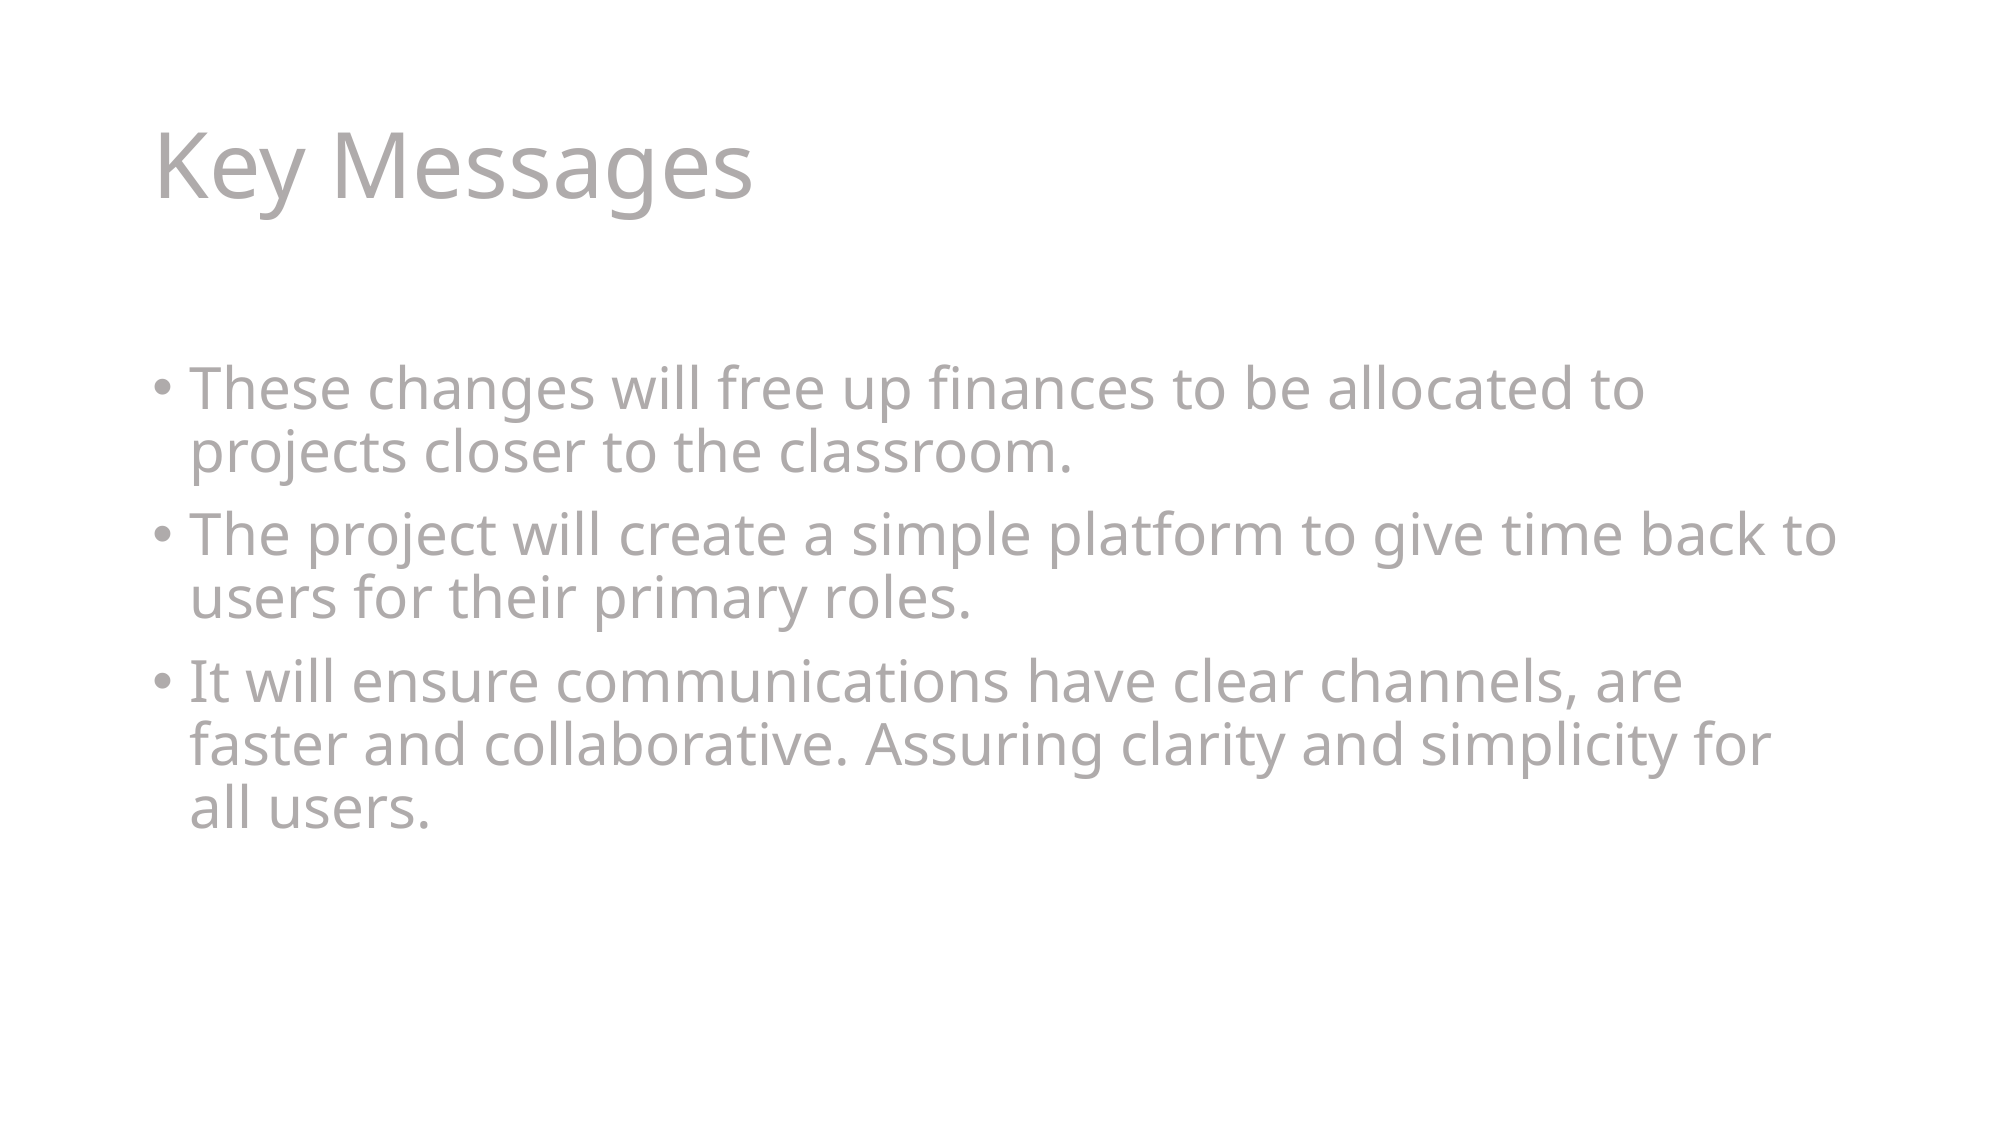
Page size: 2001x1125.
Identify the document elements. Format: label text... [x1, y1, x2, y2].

list These changes will free up finances to be allocated to projects closer to the classroom. The project will create a simple platform to give time back to users for their primary roles. It will ensure communications have clear channels, are faster and collaborative. Assuring clarity and simplicity for all users. [137, 351, 1863, 1066]
title Key Messages [137, 59, 1863, 278]
